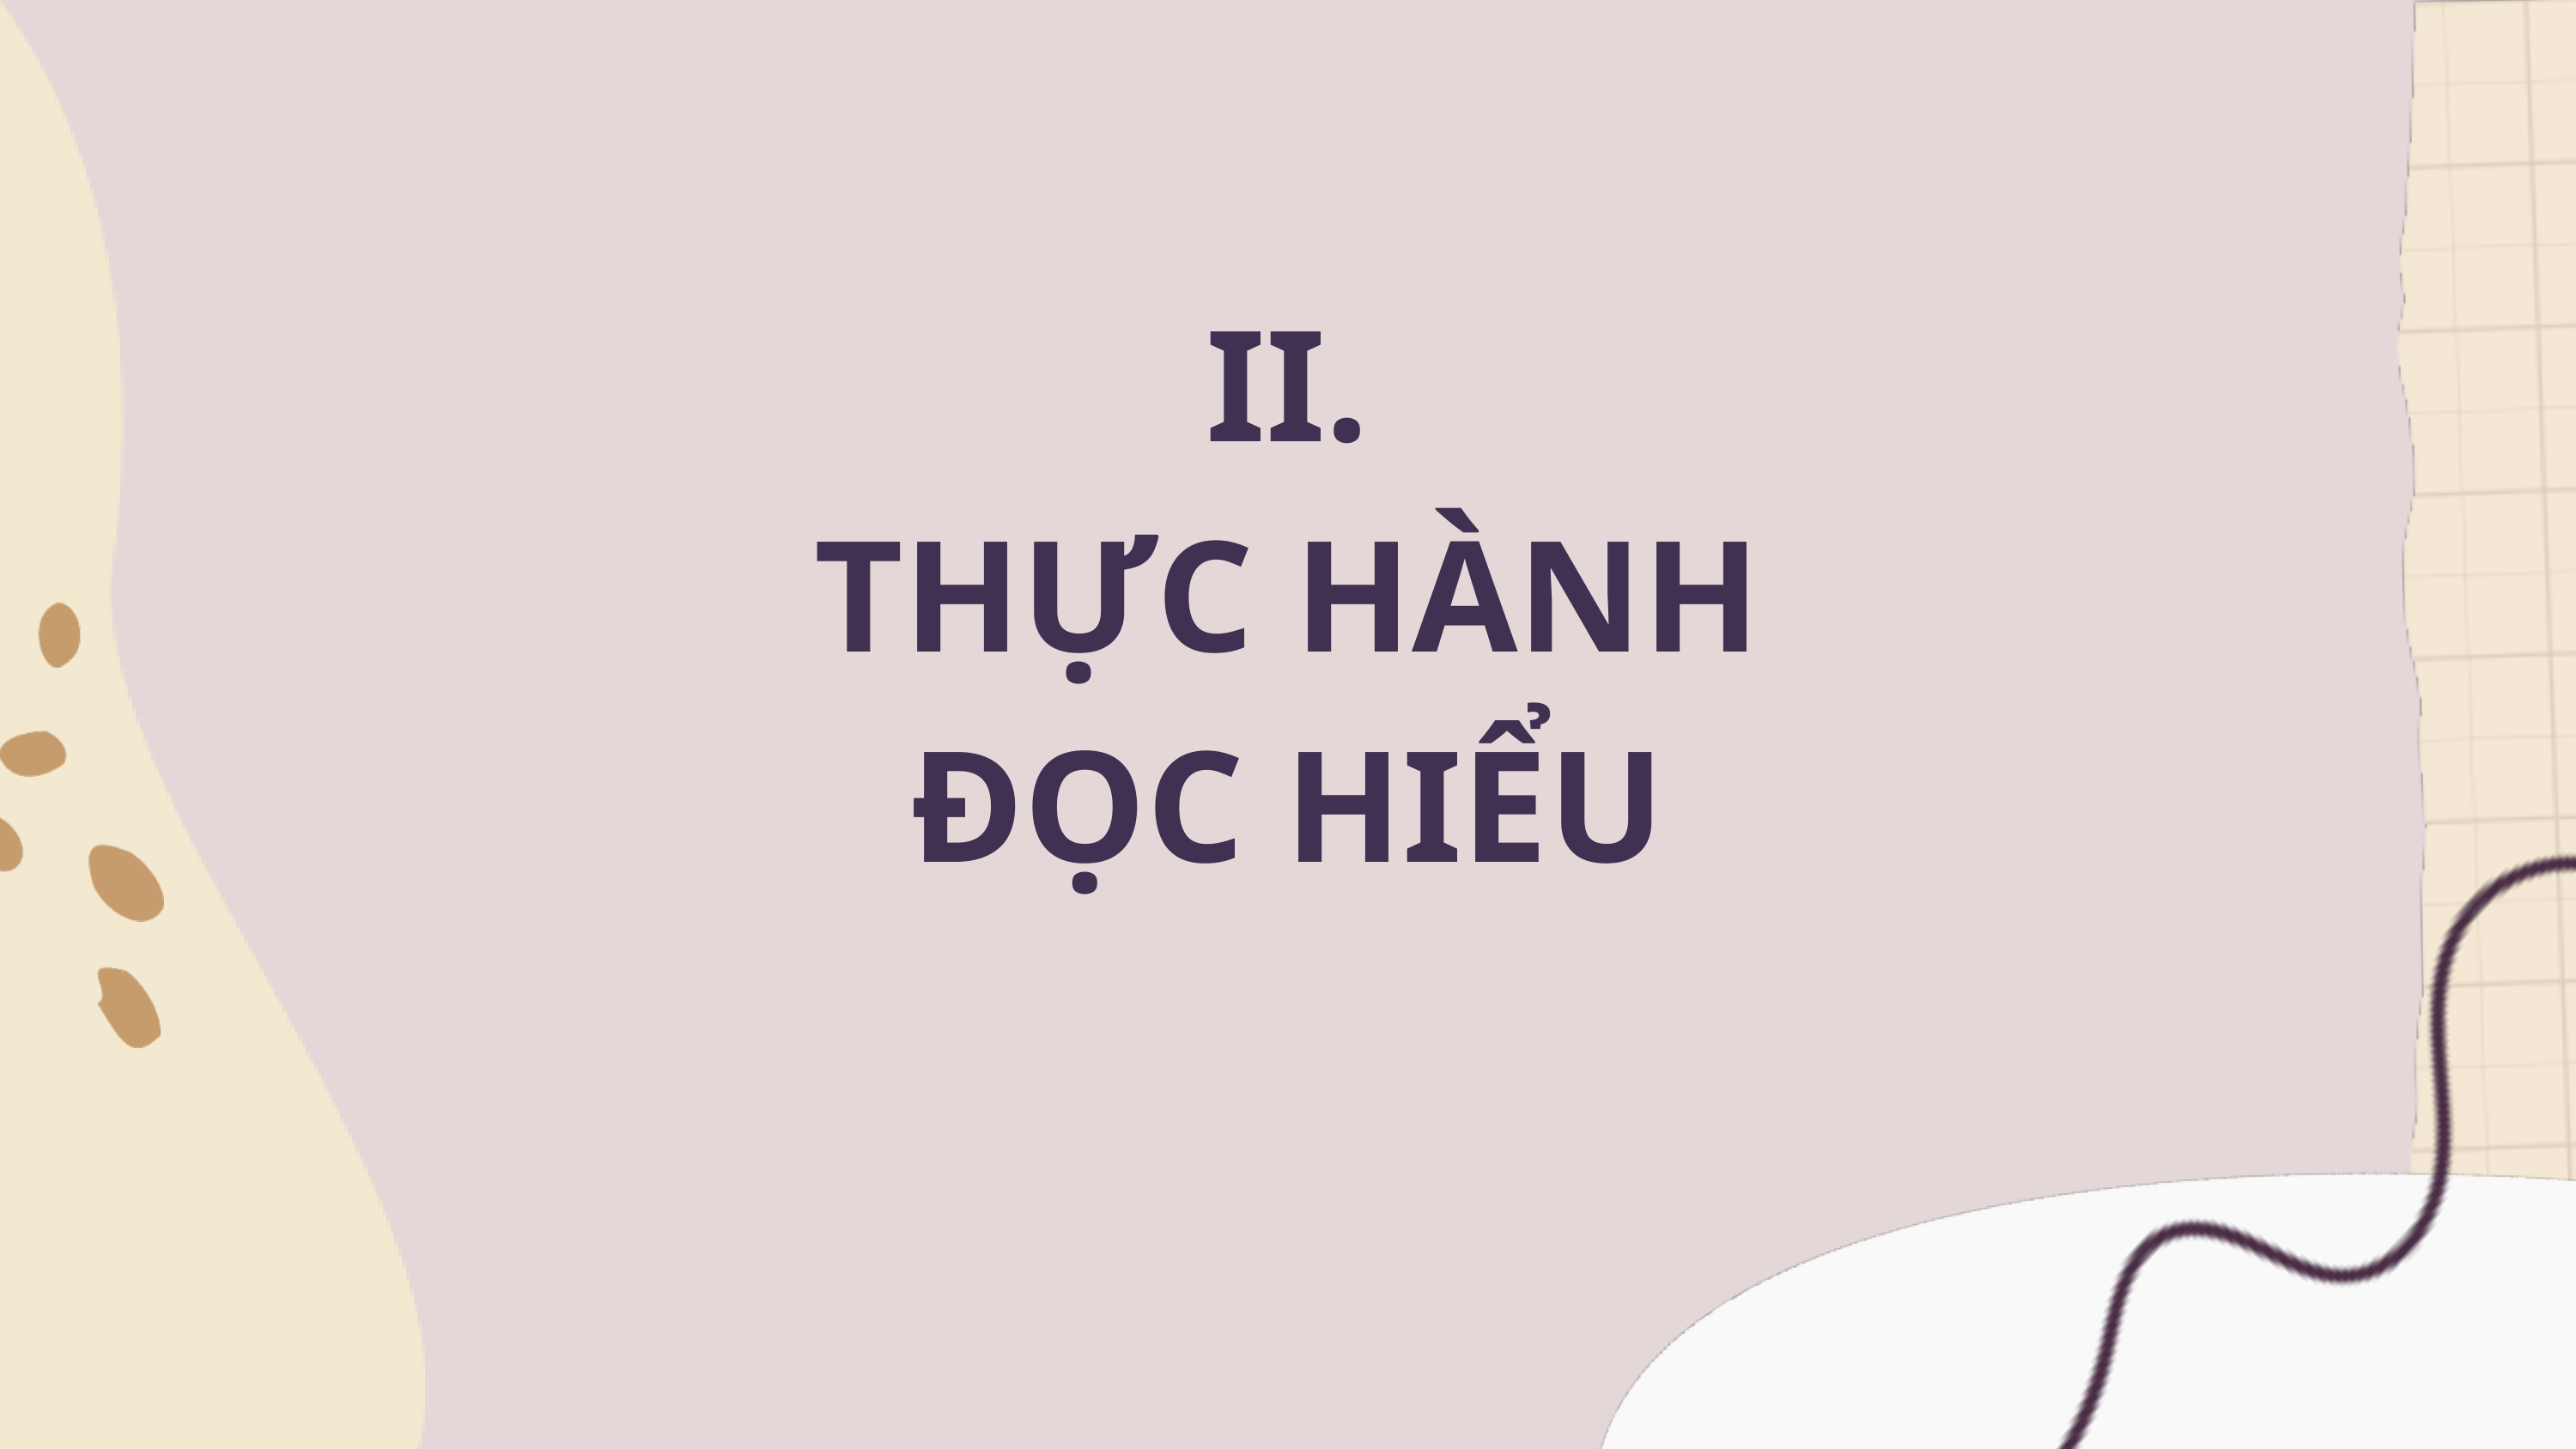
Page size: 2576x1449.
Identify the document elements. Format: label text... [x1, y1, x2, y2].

picture [0, 0, 774, 1449]
picture [1441, 0, 2576, 1449]
text_box II. THỰC HÀNH ĐỌC HIỂU [776, 262, 1885, 894]
